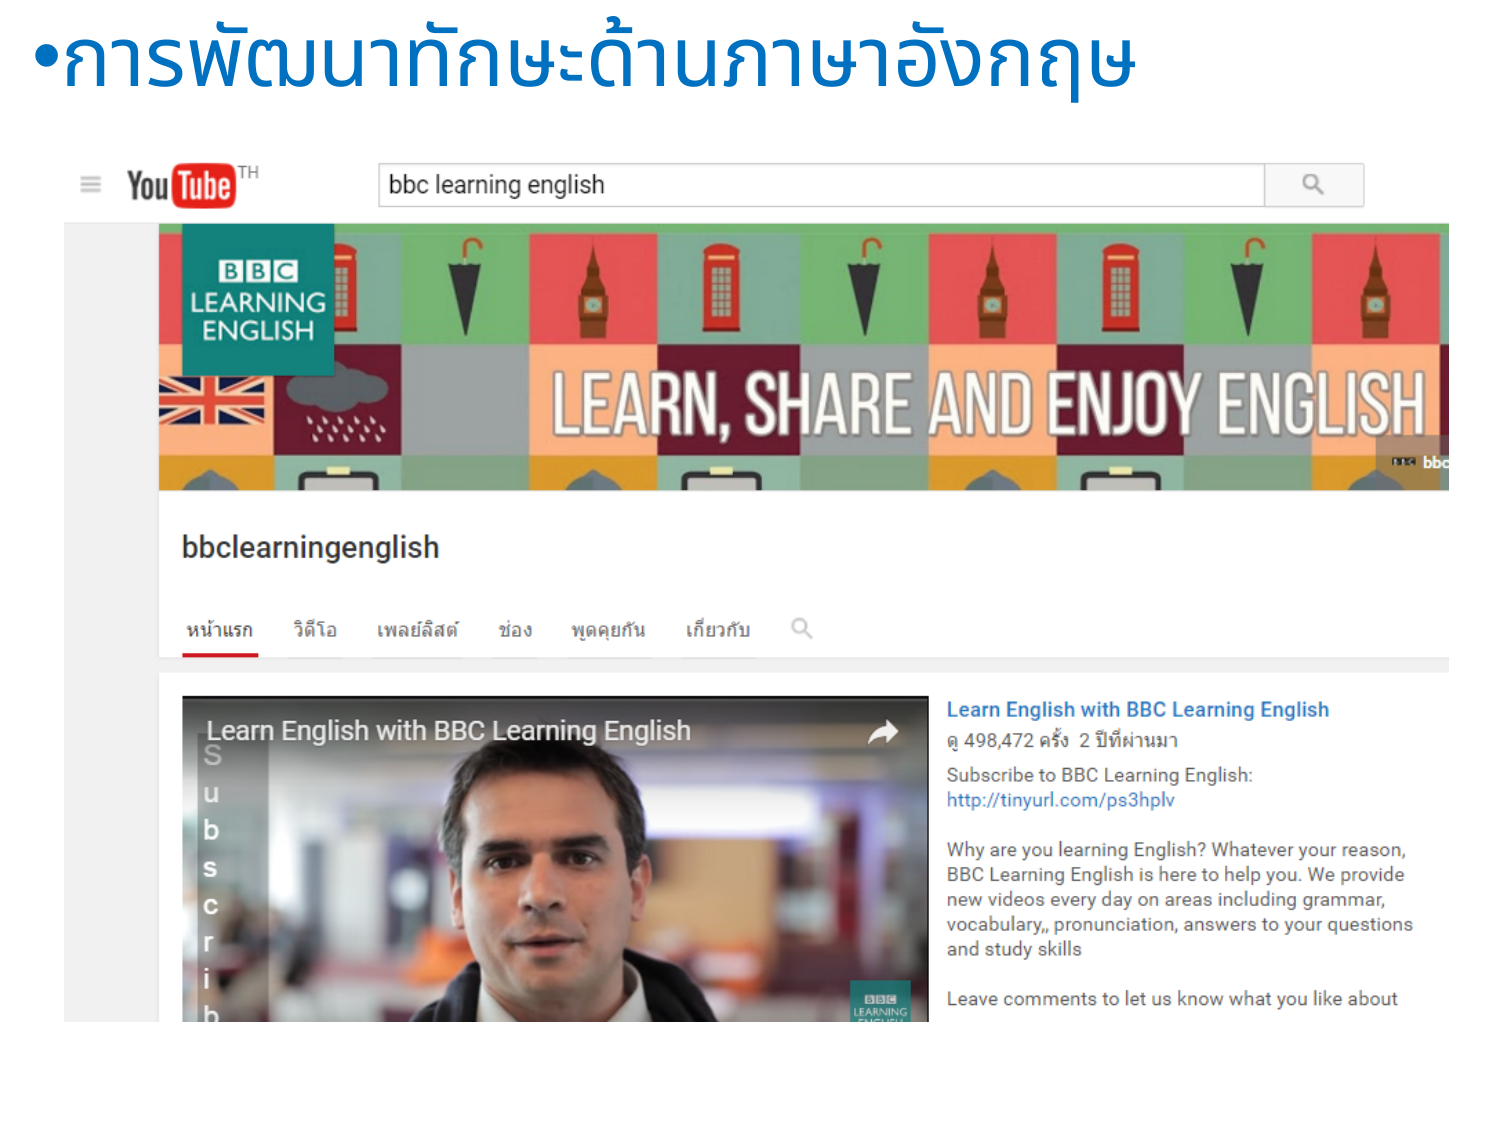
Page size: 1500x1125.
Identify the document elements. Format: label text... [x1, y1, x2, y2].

picture [64, 148, 1449, 1022]
list การพัฒนาทักษะด้านภาษาอังกฤษ [17, 7, 1312, 79]
